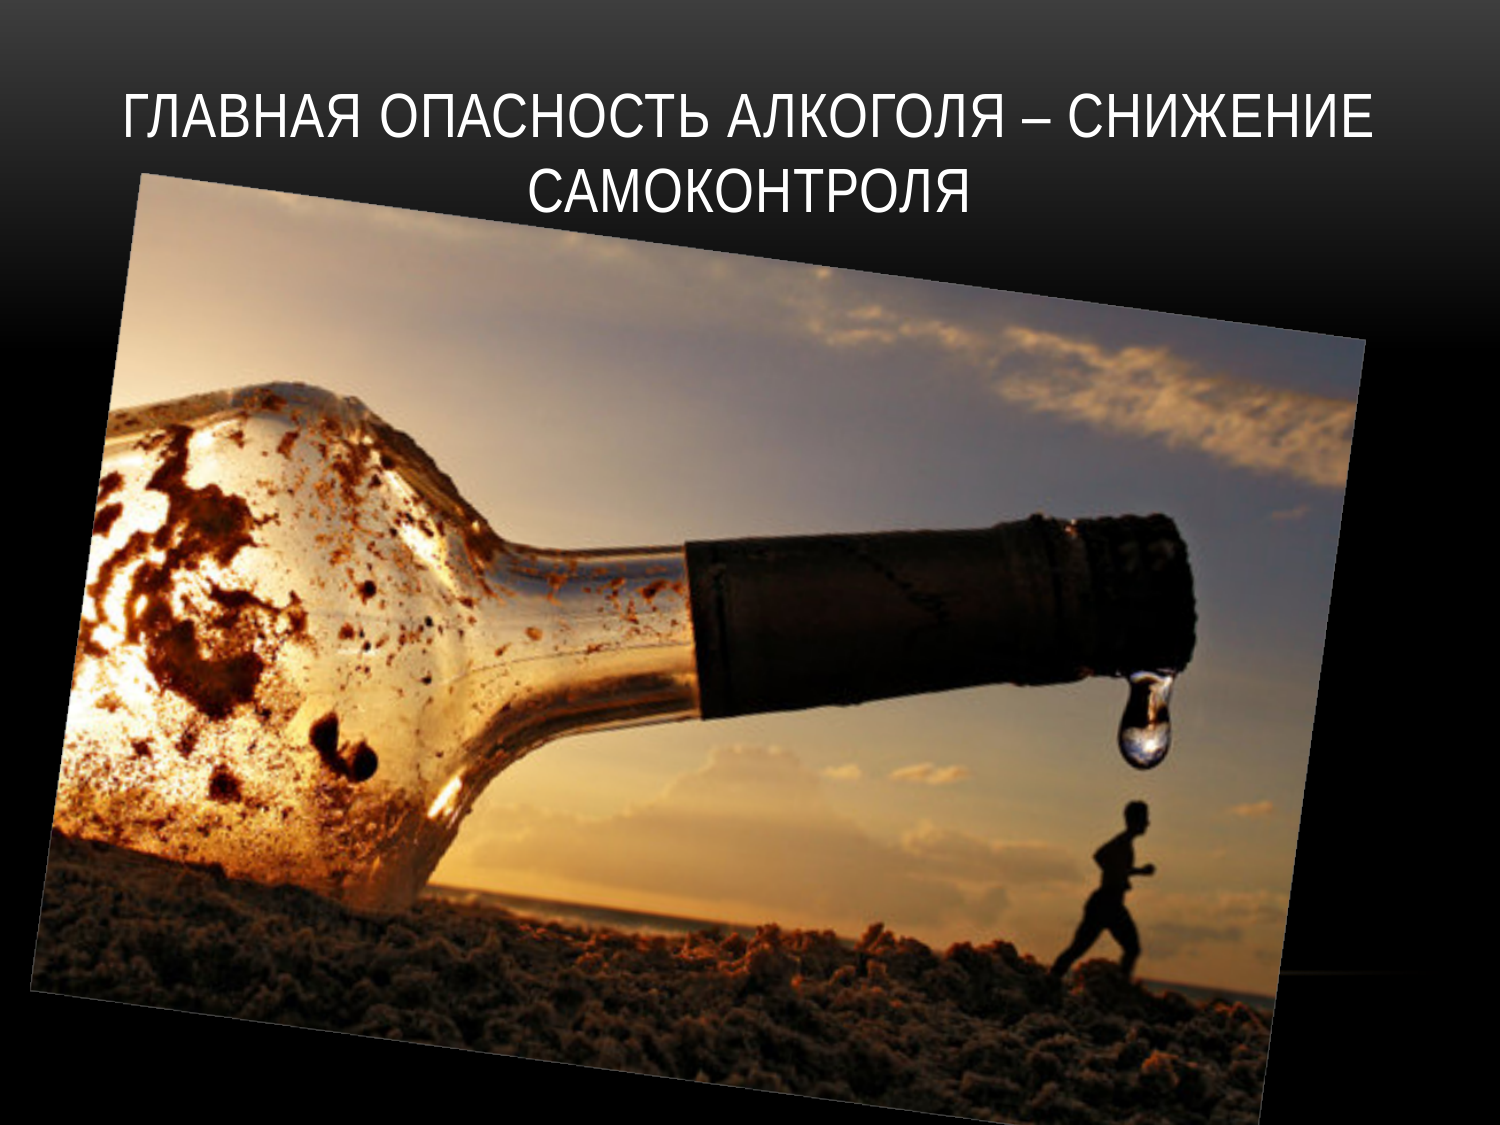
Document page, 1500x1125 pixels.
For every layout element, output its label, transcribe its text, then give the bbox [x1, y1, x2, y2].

title Главная опасность алкоголя – снижение самоконтроля [99, 45, 1400, 233]
picture [0, 0, 1500, 1125]
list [79, 252, 1316, 1079]
